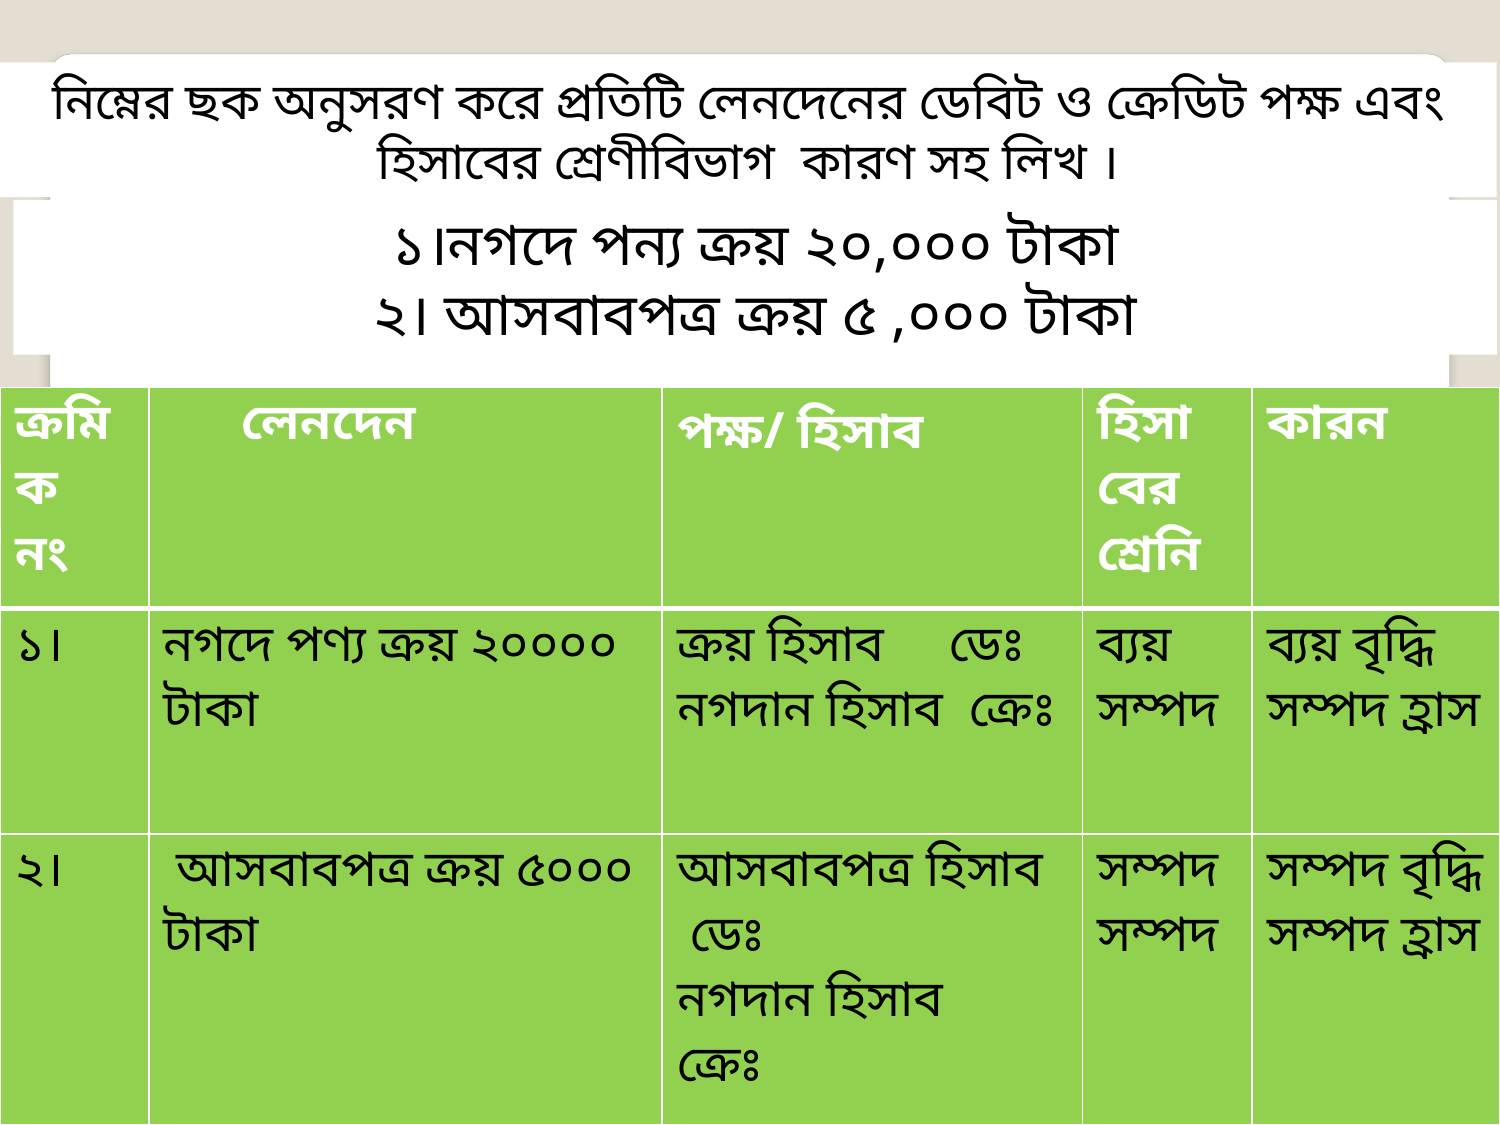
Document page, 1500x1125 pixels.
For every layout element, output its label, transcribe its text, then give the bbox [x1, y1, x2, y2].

table_cell আসবাবপত্র হিসাব ডেঃ নগদান হিসাব ক্রেঃ [663, 835, 1082, 1124]
table_header কারন [1253, 388, 1499, 606]
table_cell ২। [1, 835, 148, 1124]
table_header লেনদেন [150, 388, 661, 606]
table_cell ব্যয় সম্পদ [1083, 611, 1251, 833]
table_cell ক্রয় হিসাব ডেঃ নগদান হিসাব ক্রেঃ [663, 611, 1082, 833]
table_header হিসাবের শ্রেনি [1083, 388, 1251, 606]
text_box ১।নগদে পন্য ক্রয় ২০,০০০ টাকা ২। আসবাবপত্র ক্রয় ৫ ,০০০ টাকা [10, 196, 1500, 358]
table_cell নগদে পণ্য ক্রয় ২০০০০ টাকা [150, 611, 661, 833]
table_cell ১। [1, 611, 148, 833]
table_cell ব্যয় বৃদ্ধি সম্পদ হ্রাস [1253, 611, 1499, 833]
table_header ক্রমিক নং [1, 388, 148, 606]
table_cell আসবাবপত্র ক্রয় ৫০০০ টাকা [150, 835, 661, 1124]
table_cell সম্পদ বৃদ্ধি সম্পদ হ্রাস [1253, 835, 1499, 1124]
text_box নিম্নের ছক অনুসরণ করে প্রতিটি লেনদেনের ডেবিট ও ক্রেডিট পক্ষ এবং হিসাবের শ্রেণীবিভাগ কারণ সহ লিখ । [0, 59, 1500, 201]
table_header পক্ষ/ হিসাব [663, 388, 1082, 606]
table_cell সম্পদ সম্পদ [1083, 835, 1251, 1124]
